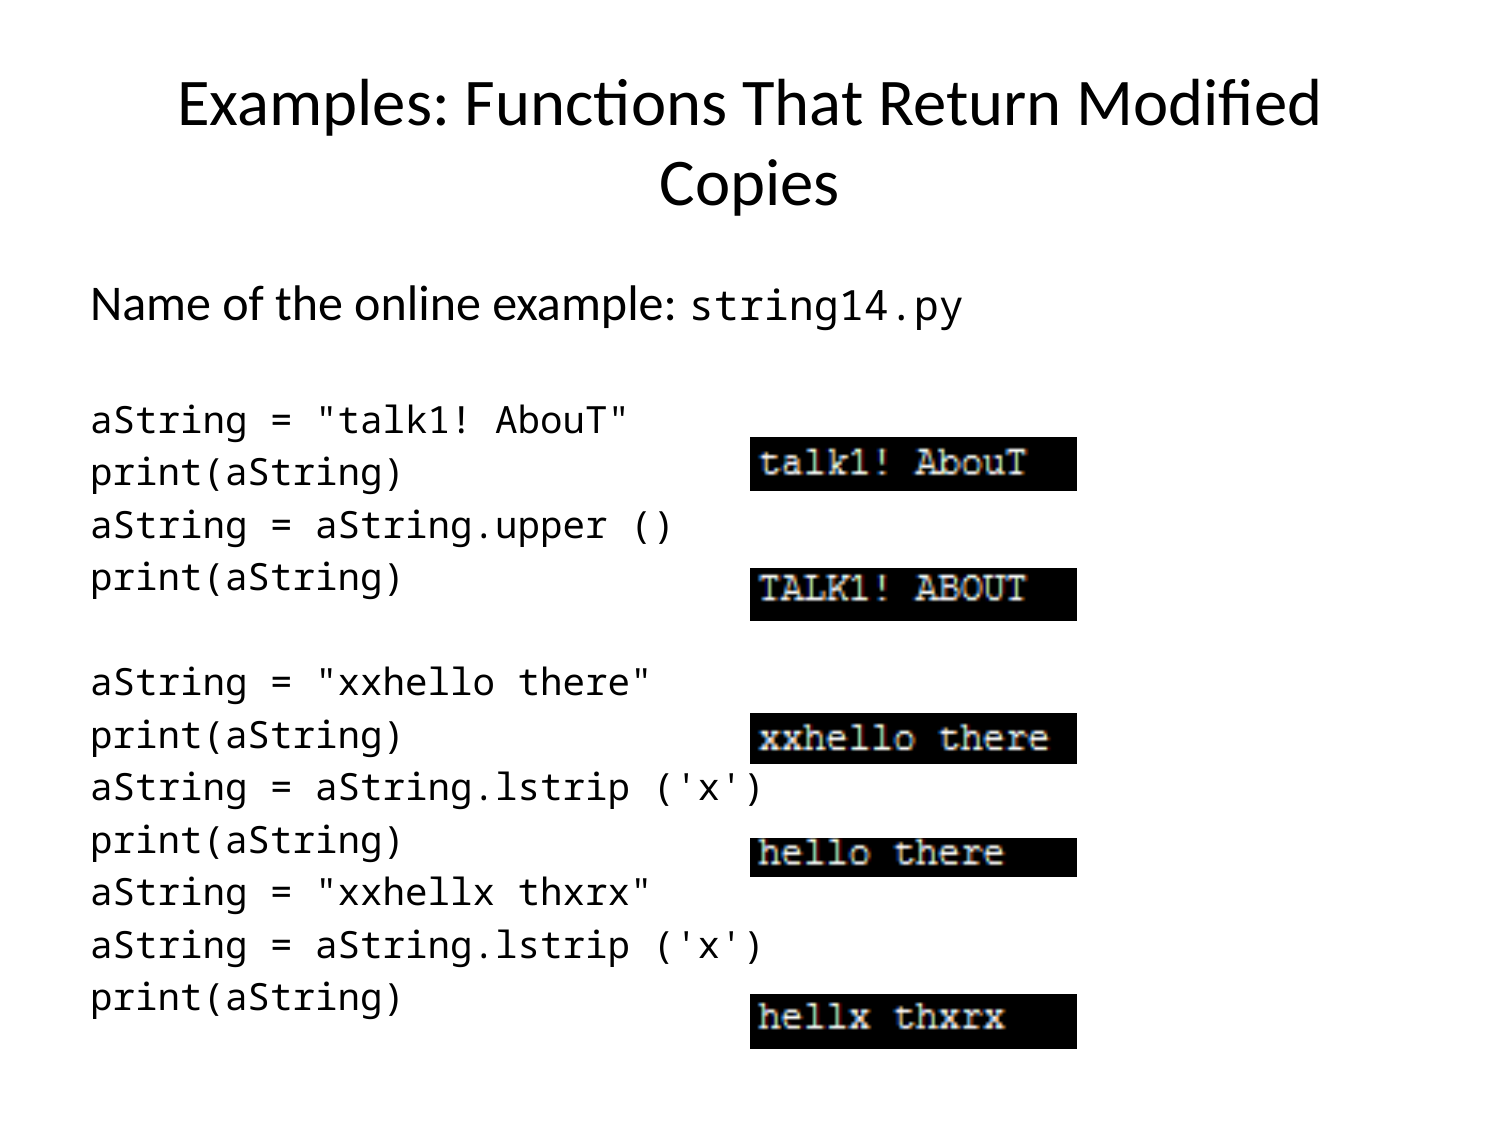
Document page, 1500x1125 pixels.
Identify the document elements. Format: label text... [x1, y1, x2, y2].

title Examples: Functions That Return Modified Copies [75, 45, 1425, 233]
picture [749, 567, 1077, 621]
picture [749, 713, 1077, 764]
picture [749, 838, 1077, 877]
list Name of the online example: string14.py aString = "talk1! AbouT" print(aString) aString = aString.upper () print(aString) aString = "xxhello there" print(aString) aString = aString.lstrip ('x') print(aString) aString = "xxhellx thxrx" aString = aString.lstrip ('x') print(aString) [75, 262, 1425, 1005]
picture [749, 994, 1077, 1049]
picture [749, 437, 1077, 491]
